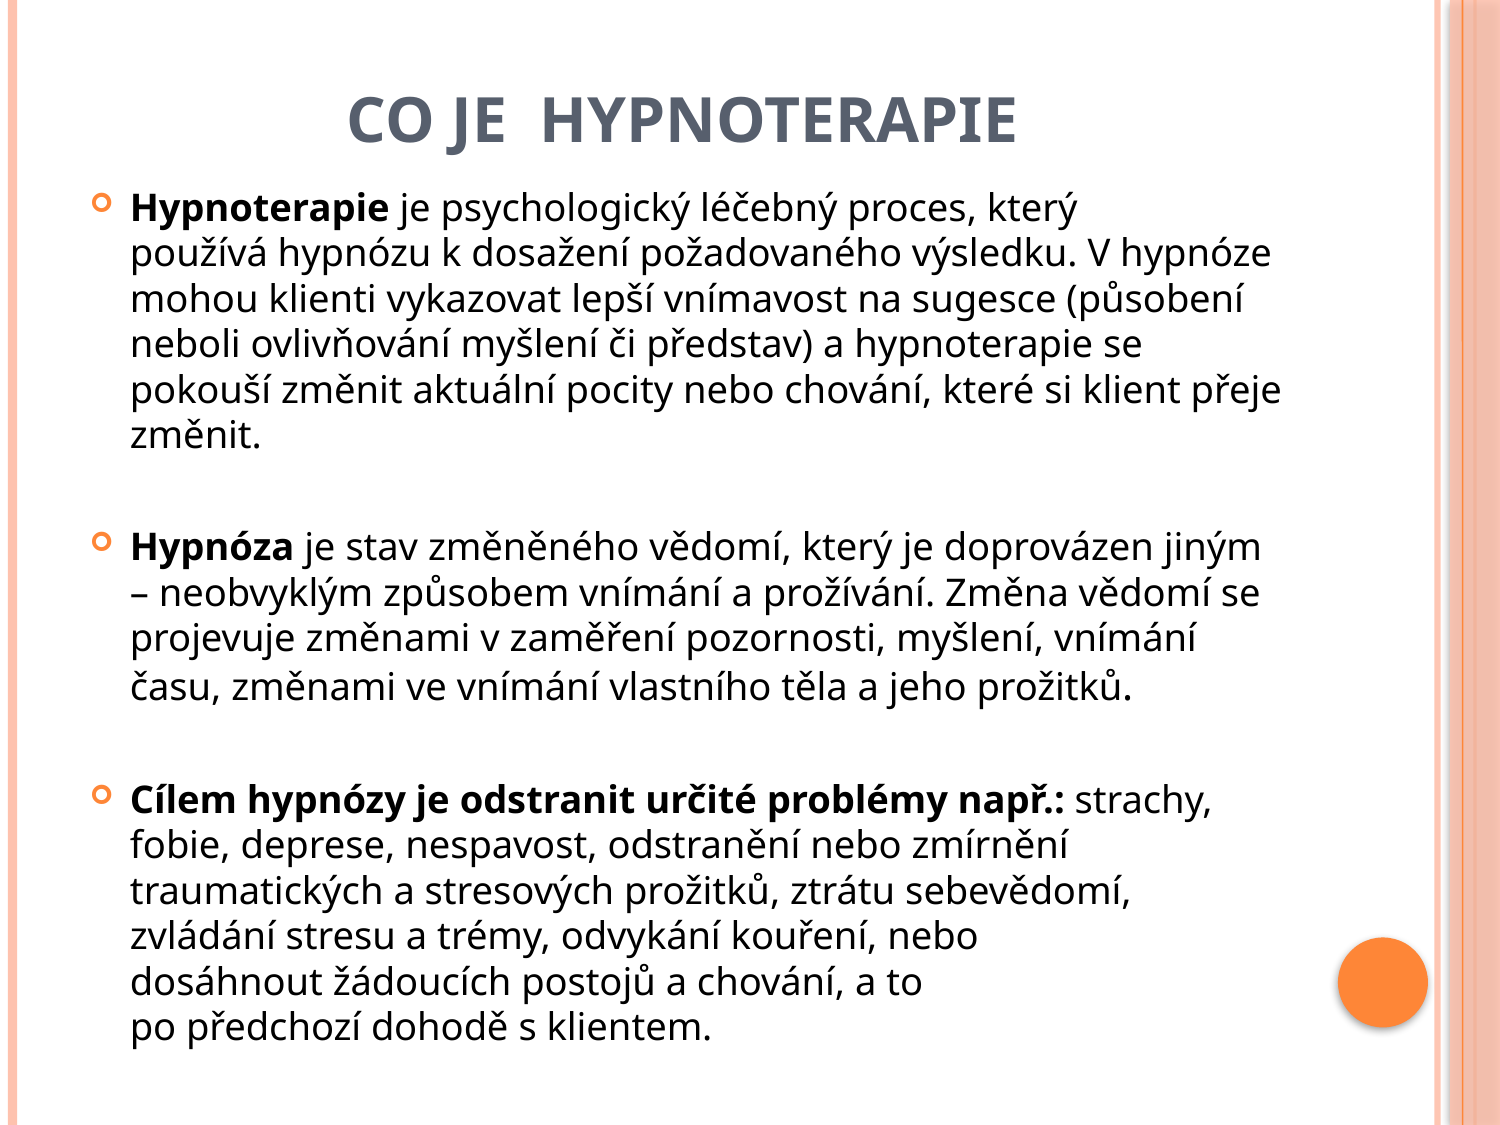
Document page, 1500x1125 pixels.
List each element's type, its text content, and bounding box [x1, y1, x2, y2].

list Hypnoterapie je psychologický léčebný proces, který používá hypnózu k dosažení požadovaného výsledku. V hypnóze mohou klienti vykazovat lepší vnímavost na sugesce (působení neboli ovlivňování myšlení či představ) a hypnoterapie se pokouší změnit aktuální pocity nebo chování, které si klient přeje změnit. Hypnóza je stav změněného vědomí, který je doprovázen jiným – neobvyklým způsobem vnímání a prožívání. Změna vědomí se projevuje změnami v zaměření pozornosti, myšlení, vnímání času, změnami ve vnímání vlastního těla a jeho prožitků. Cílem hypnózy je odstranit určité problémy např.: strachy, fobie, deprese, nespavost, odstranění nebo zmírnění traumatických a stresových prožitků, ztrátu sebevědomí, zvládání stresu a trémy, odvykání kouření, nebo dosáhnout žádoucích postojů a chování, a to po předchozí dohodě s klientem. [75, 175, 1300, 1062]
title Co je Hypnoterapie [70, 46, 1296, 163]
